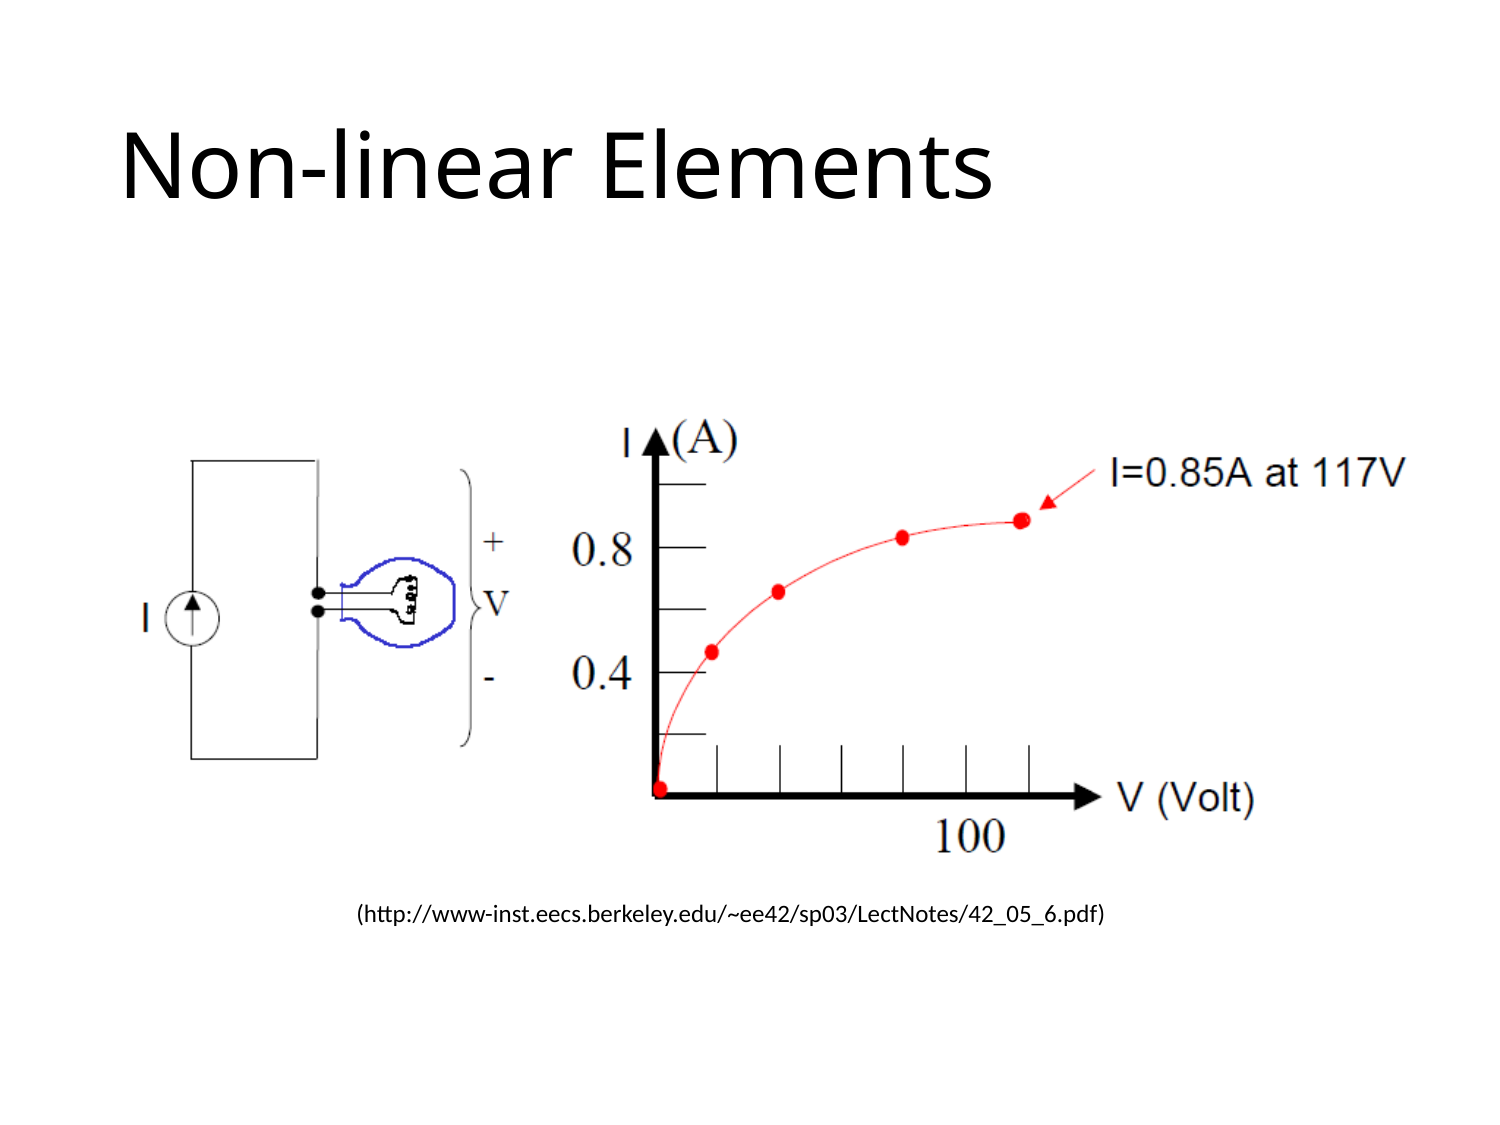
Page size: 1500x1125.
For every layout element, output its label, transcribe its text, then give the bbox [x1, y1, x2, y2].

text_box (http://www-inst.eecs.berkeley.edu/~ee42/sp03/LectNotes/42_05_6.pdf) [303, 889, 1160, 935]
title Non-linear Elements [103, 59, 1397, 278]
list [137, 406, 1421, 860]
